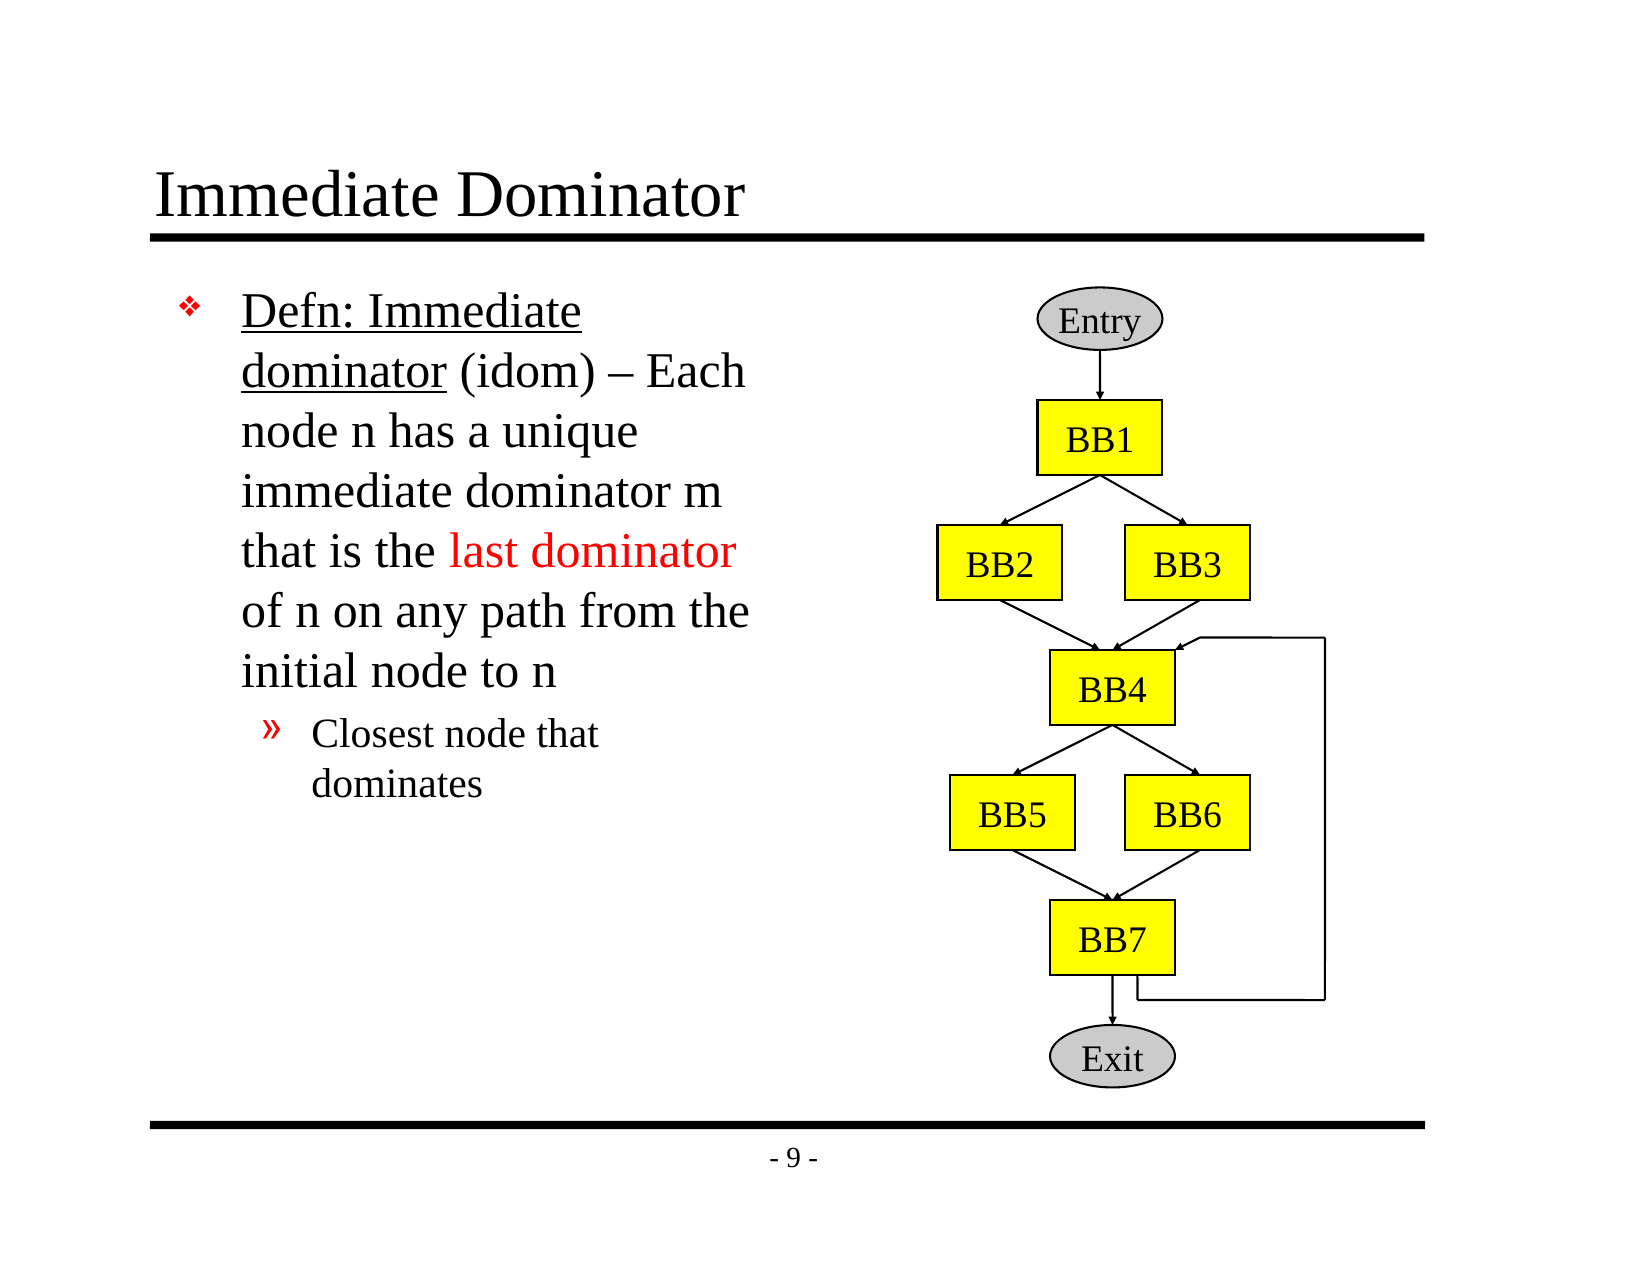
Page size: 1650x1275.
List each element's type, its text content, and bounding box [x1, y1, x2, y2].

text_box [1012, 849, 1112, 901]
text_box Entry [1037, 287, 1163, 350]
text_box BB4 [1050, 649, 1175, 725]
text_box BB6 [1125, 774, 1250, 850]
text_box [1100, 474, 1188, 526]
text_box [1095, 349, 1105, 400]
text_box [1012, 725, 1112, 775]
text_box BB2 [937, 524, 1063, 600]
text_box [999, 599, 1100, 650]
list Defn: Immediate dominator (idom) – Each node n has a unique immediate dominator m that is the last dominator of n on any path from the initial node to n Closest node that dominates [162, 269, 782, 1125]
text_box [1112, 599, 1201, 650]
text_box [999, 474, 1101, 526]
text_box Exit [1050, 1024, 1176, 1088]
text_box [1174, 637, 1200, 650]
text_box BB3 [1125, 524, 1250, 600]
text_box [1112, 849, 1201, 901]
text_box BB5 [950, 774, 1075, 850]
text_box [1108, 974, 1117, 1025]
title Immediate Dominator [137, 137, 1413, 239]
text_box BB7 [1050, 899, 1175, 975]
text_box [1112, 724, 1201, 775]
text_box BB1 [1037, 399, 1163, 475]
